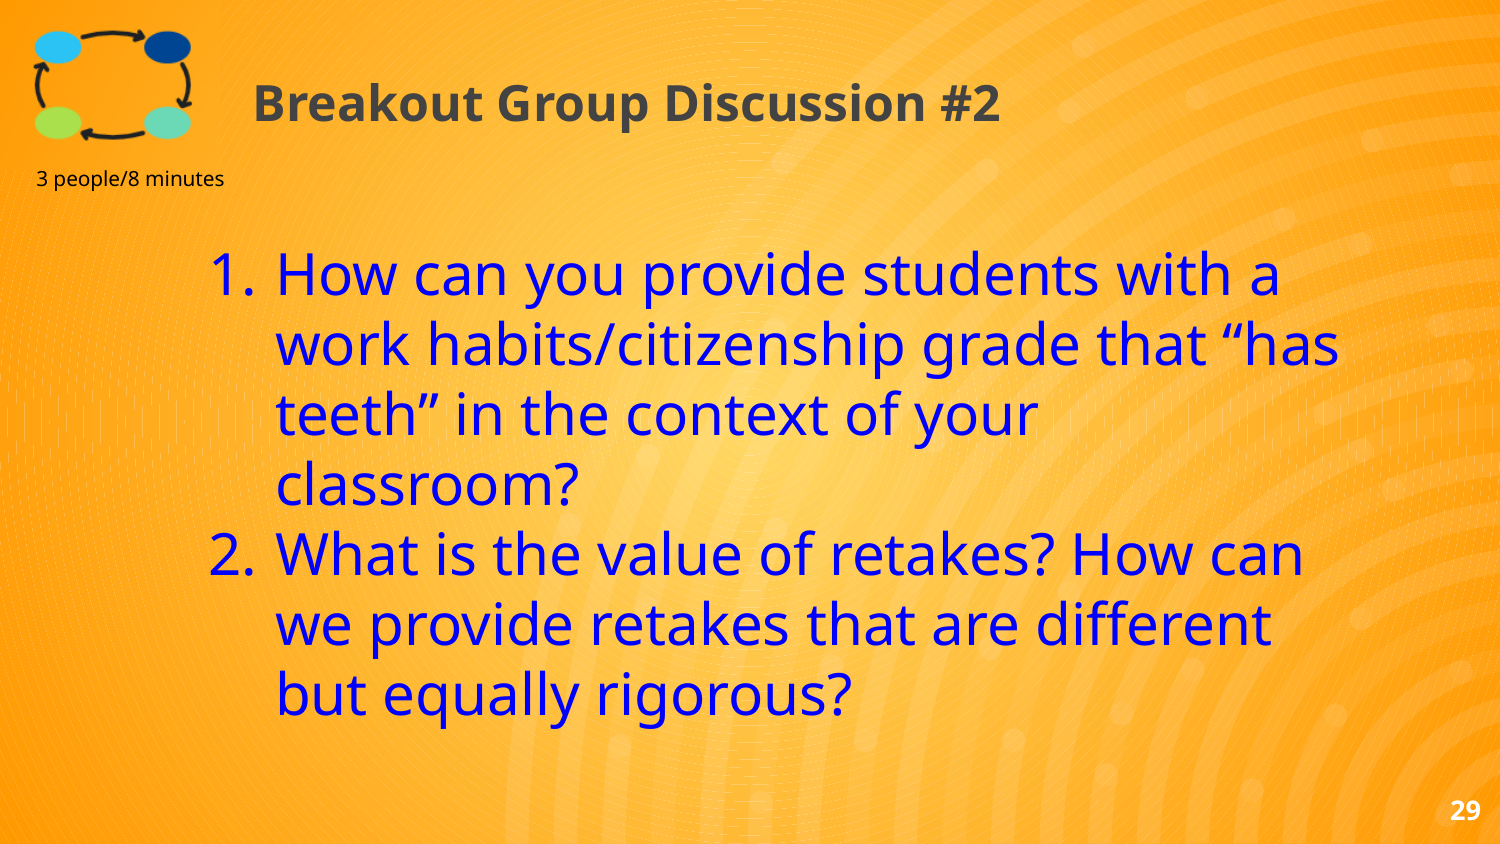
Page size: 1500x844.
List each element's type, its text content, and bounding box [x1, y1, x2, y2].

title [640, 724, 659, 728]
slide_number 29 [1391, 779, 1482, 844]
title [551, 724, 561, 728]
picture [0, 0, 221, 169]
text_box How can you provide students with a work habits/citizenship grade that “has teeth” in the context of your classroom? What is the value of retakes? How can we provide retakes that are different but equally rigorous? [184, 221, 1369, 724]
title Breakout Group Discussion #2 [252, 65, 1472, 131]
text_box 3 people/8 minutes [21, 150, 341, 276]
